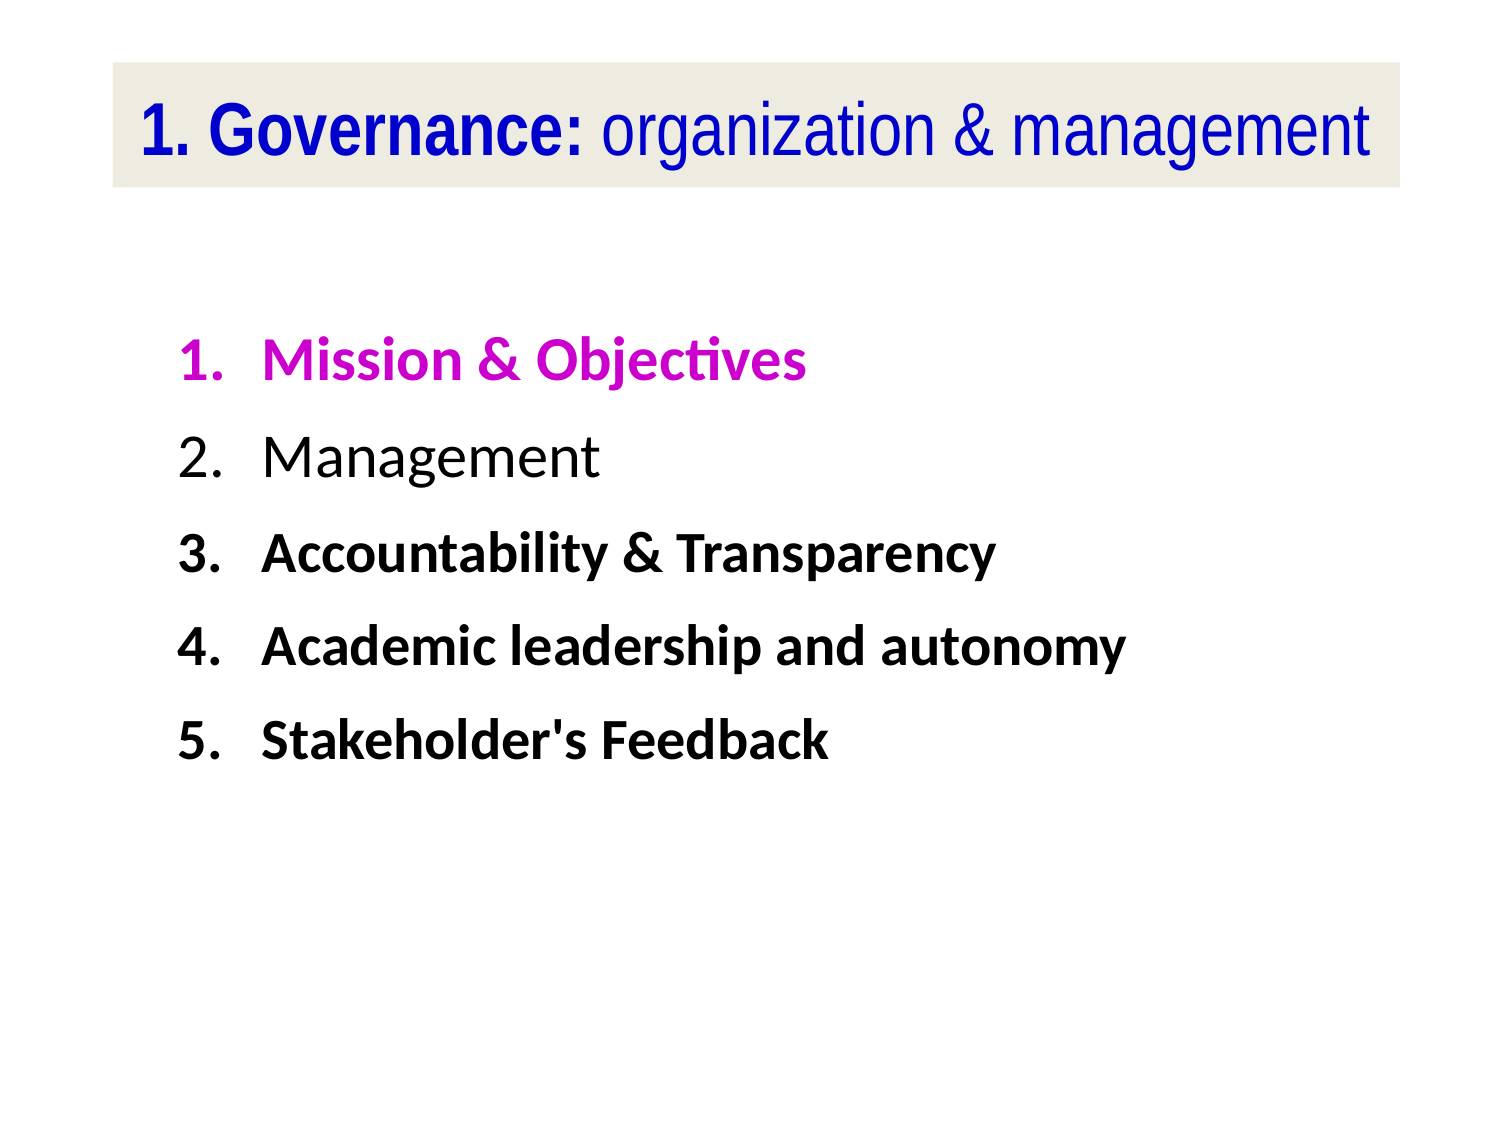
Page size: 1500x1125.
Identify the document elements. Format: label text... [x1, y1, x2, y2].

list Mission & Objectives Management Accountability & Transparency Academic leadership and autonomy Stakeholder's Feedback [162, 324, 1226, 863]
title 1. Governance: organization & management [112, 62, 1401, 188]
